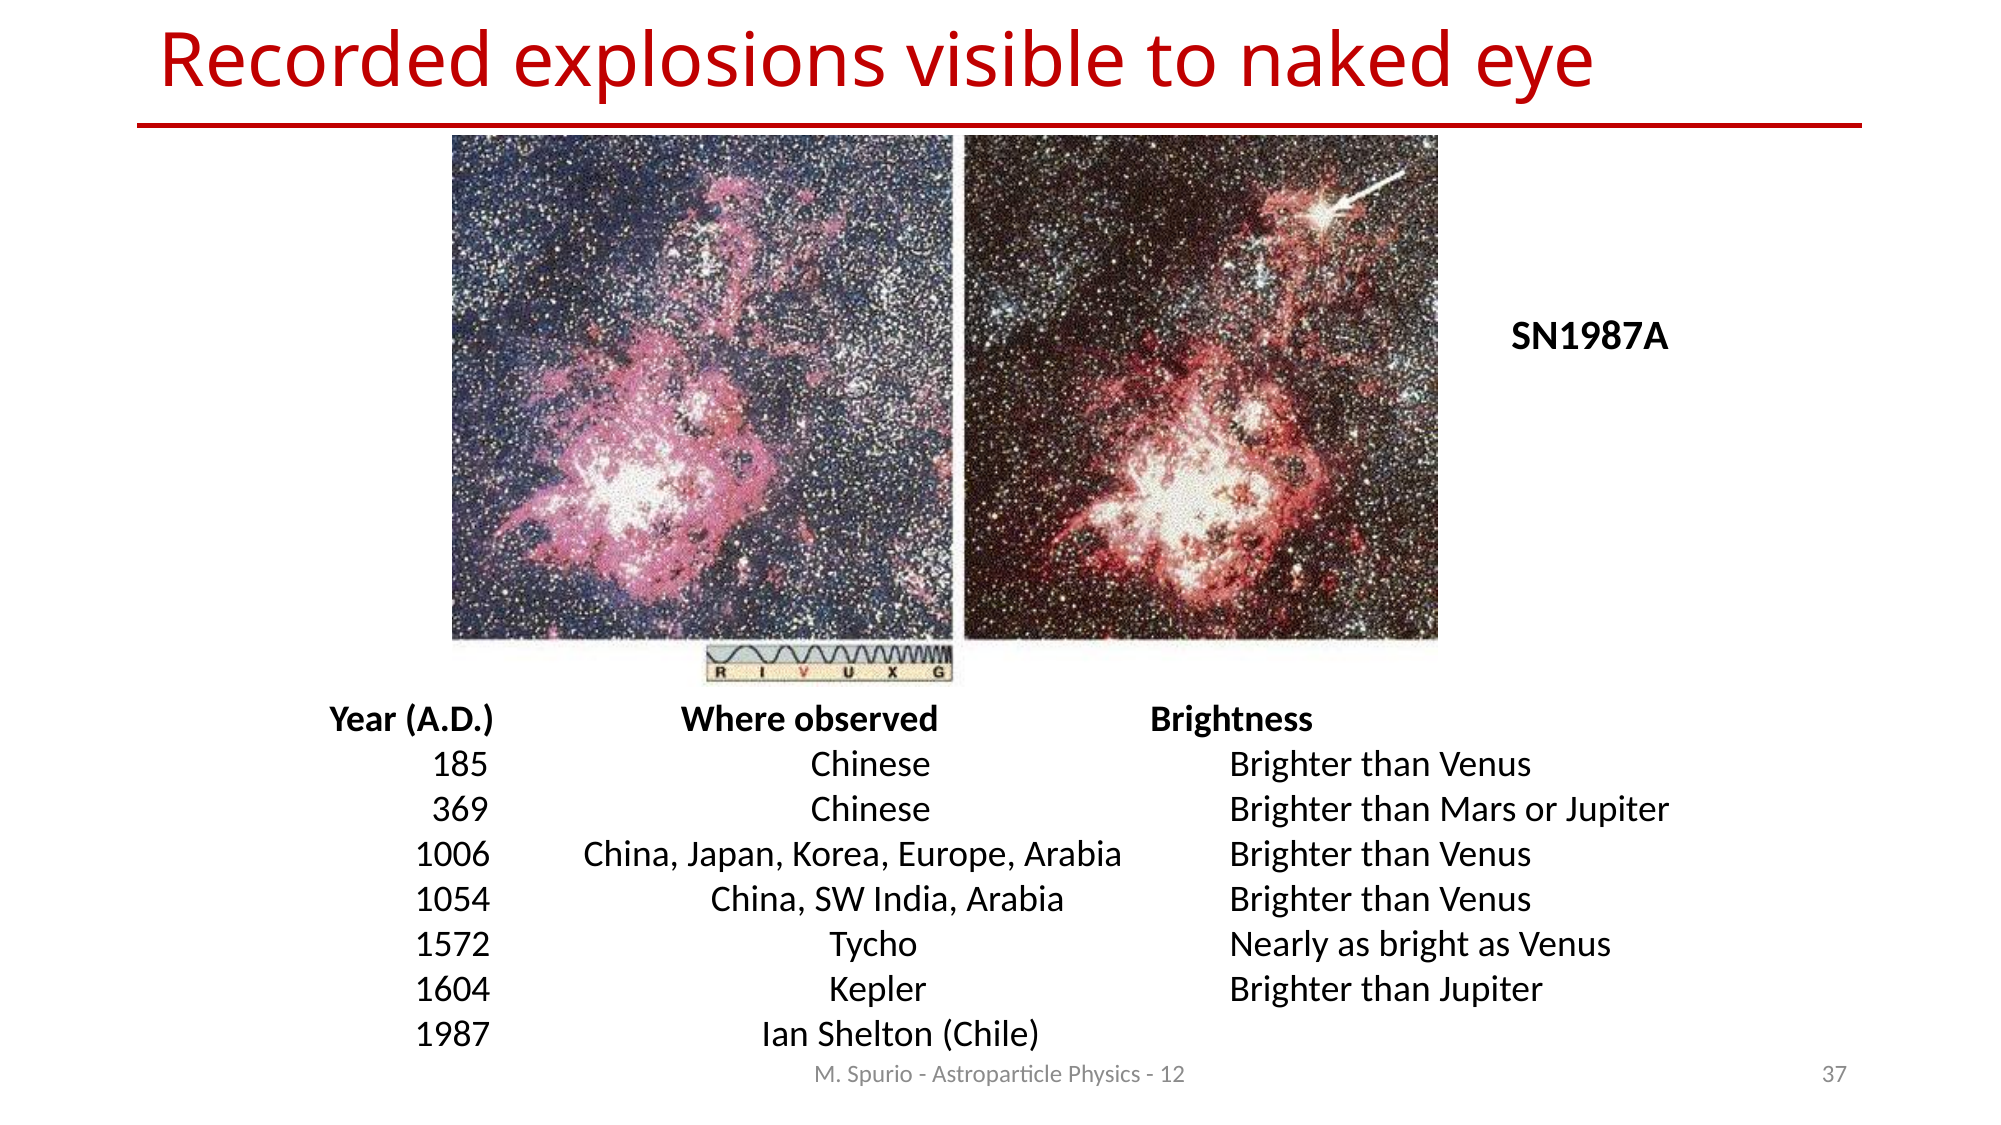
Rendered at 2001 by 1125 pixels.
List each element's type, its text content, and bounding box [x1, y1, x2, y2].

picture [452, 135, 1438, 687]
title Recorded explosions visible to naked eye [143, 0, 1681, 125]
footer M. Spurio - Astroparticle Physics - 12 [662, 1062, 1338, 1103]
text_box Year (A.D.) Where observed Brightness 185 Chinese Brighter than Venus 369 Chinese Brighter than Mars or Jupiter 1006 China, Japan, Korea, Europe, Arabia Brighter than Venus 1054 China, SW India, Arabia Brighter than Venus 1572 Tycho Nearly as bright as Venus 1604 Kepler Brighter than Jupiter 1987 Ian Shelton (Chile) [314, 686, 1715, 1062]
text_box SN1987A [1496, 300, 1715, 365]
slide_number 37 [1412, 1042, 1863, 1103]
